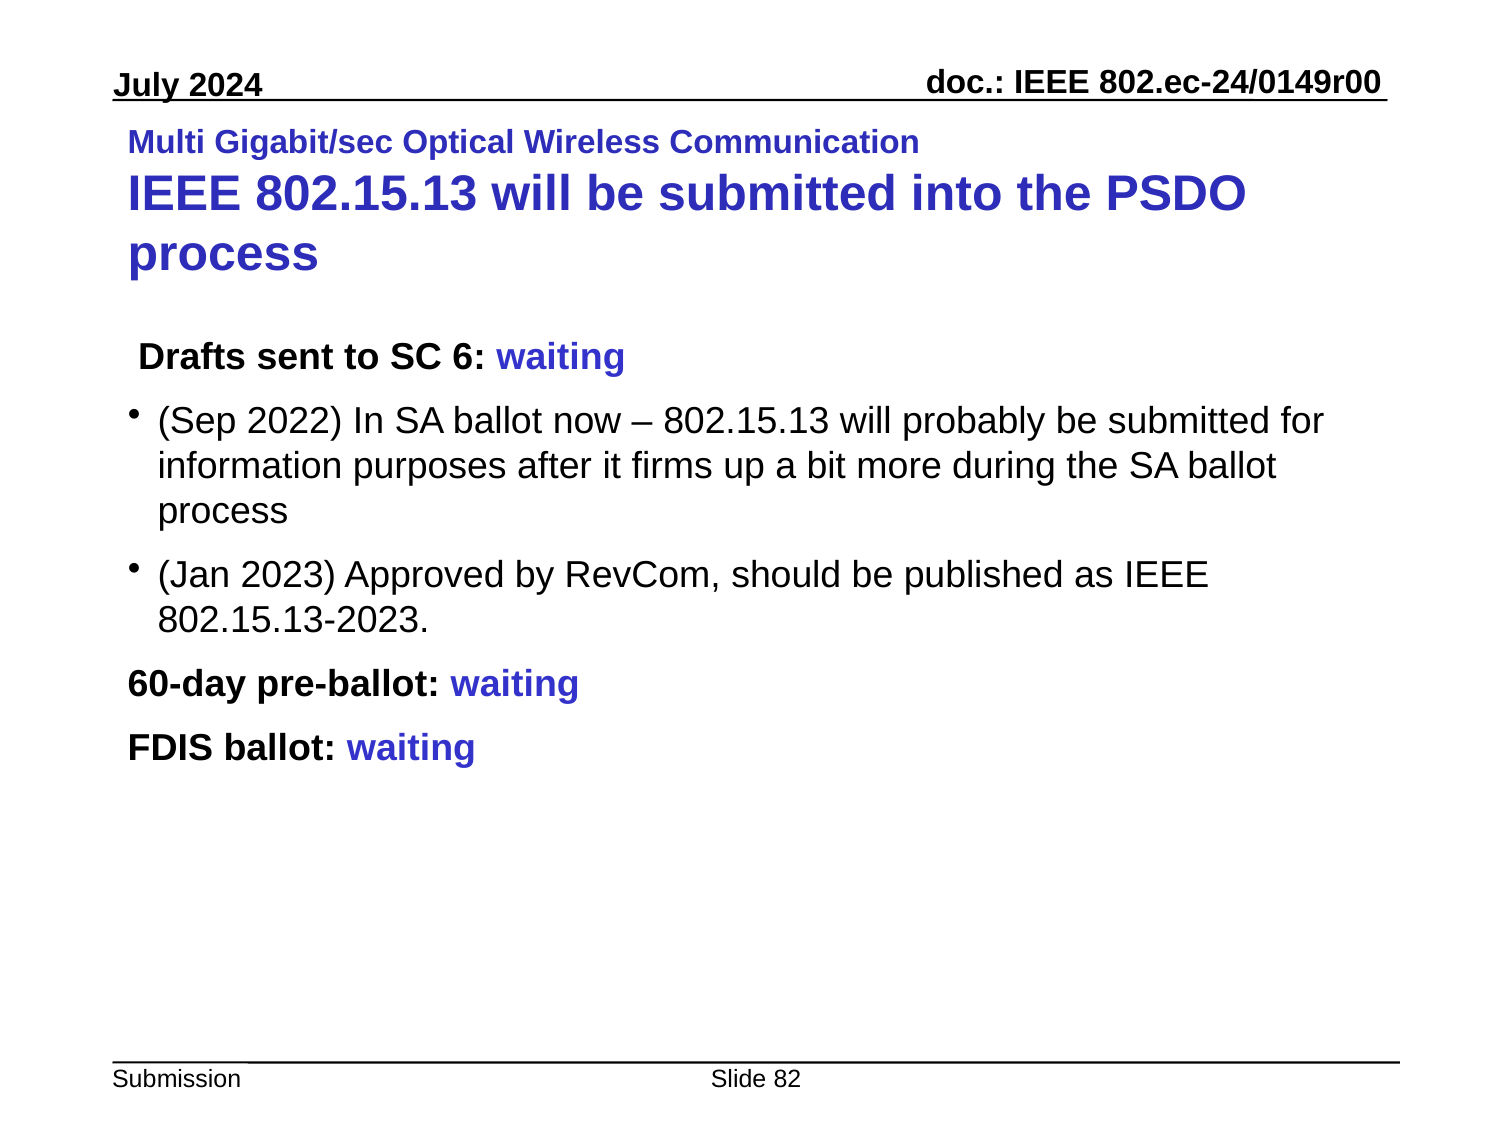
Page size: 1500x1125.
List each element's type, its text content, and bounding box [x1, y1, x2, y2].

title Multi Gigabit/sec Optical Wireless Communication IEEE 802.15.13 will be submitted into the PSDO process [112, 112, 1388, 288]
slide_number Slide 82 [709, 1061, 803, 1093]
list Drafts sent to SC 6: waiting (Sep 2022) In SA ballot now – 802.15.13 will probably be submitted for information purposes after it firms up a bit more during the SA ballot process (Jan 2023) Approved by RevCom, should be published as IEEE 802.15.13-2023. 60-day pre-ballot: waiting FDIS ballot: waiting [112, 324, 1388, 1000]
